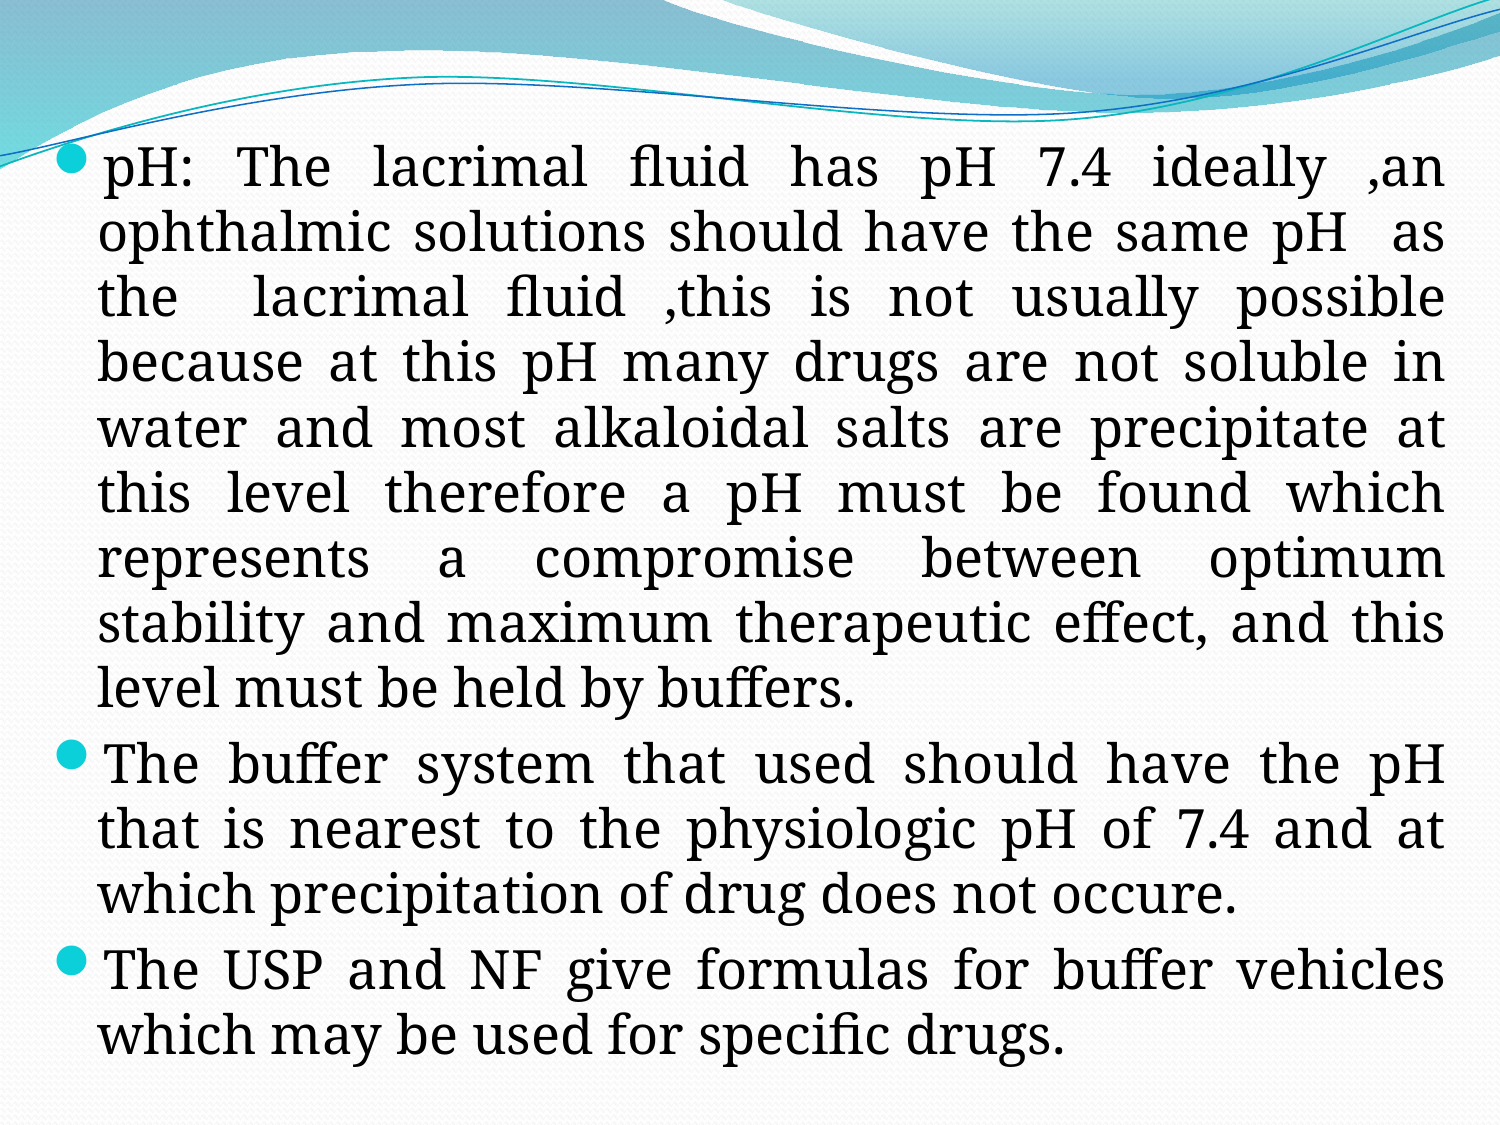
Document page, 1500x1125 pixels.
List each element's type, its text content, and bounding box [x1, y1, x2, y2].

list pH: The lacrimal fluid has pH 7.4 ideally ,an ophthalmic solutions should have the same pH as the lacrimal fluid ,this is not usually possible because at this pH many drugs are not soluble in water and most alkaloidal salts are precipitate at this level therefore a pH must be found which represents a compromise between optimum stability and maximum therapeutic effect, and this level must be held by buffers. The buffer system that used should have the pH that is nearest to the physiologic pH of 7.4 and at which precipitation of drug does not occure. The USP and NF give formulas for buffer vehicles which may be used for specific drugs. [37, 125, 1463, 1088]
